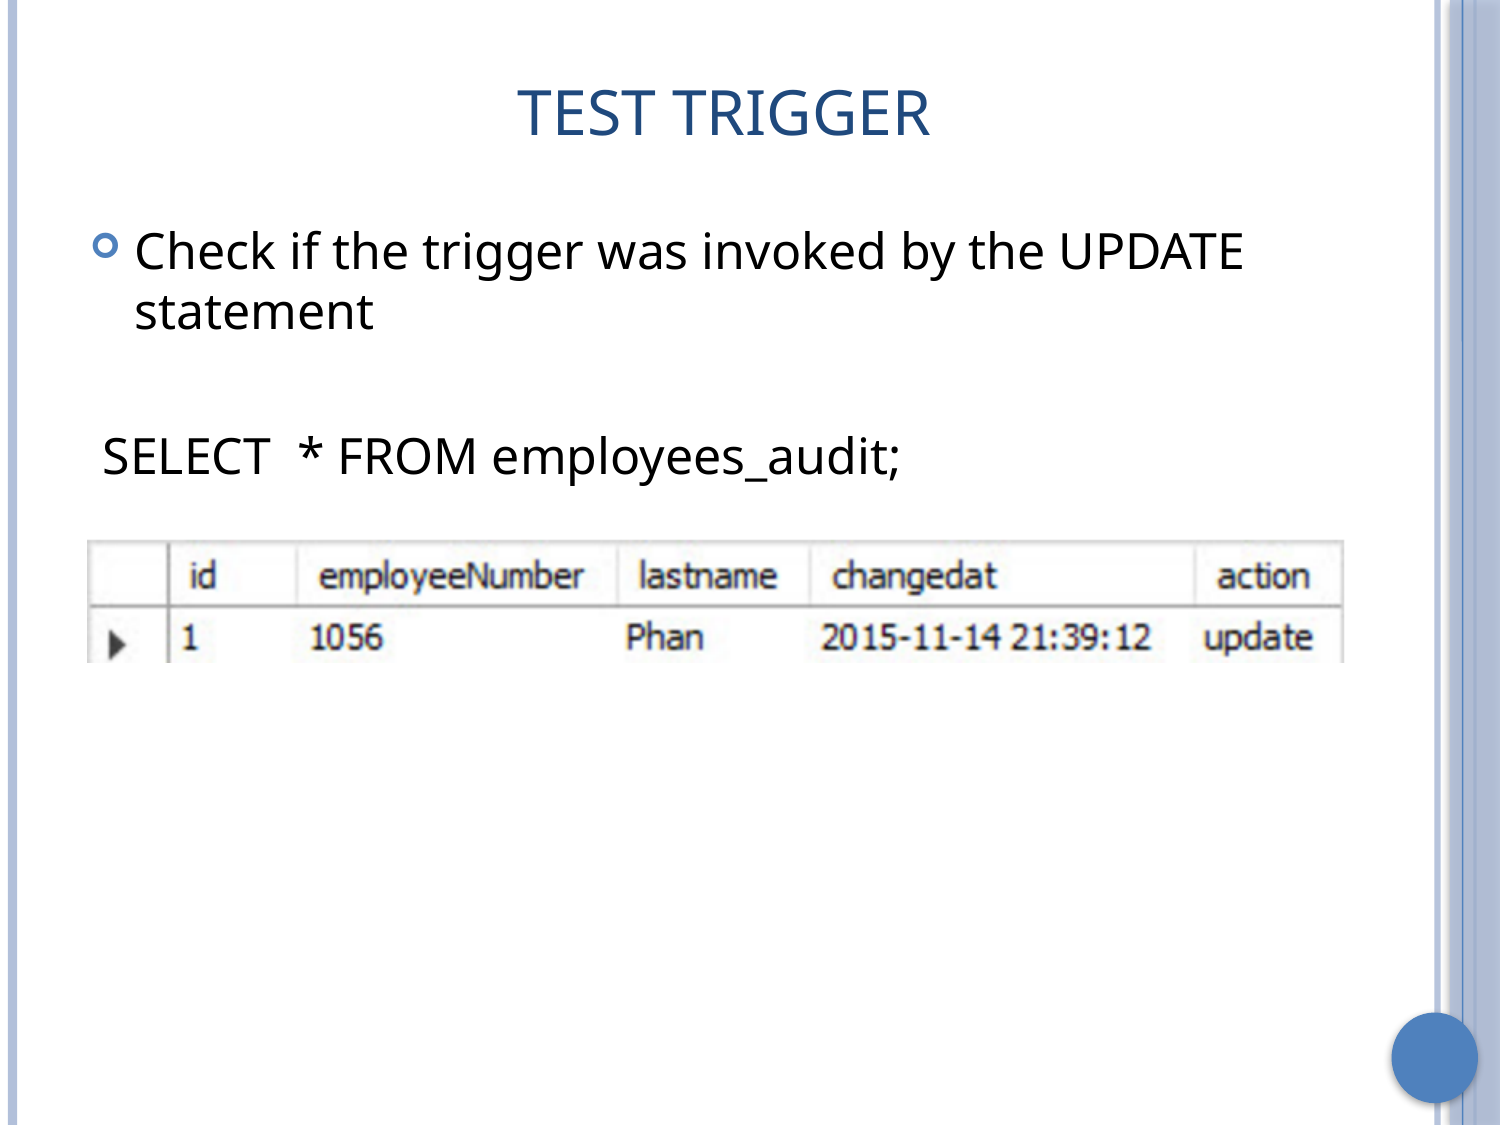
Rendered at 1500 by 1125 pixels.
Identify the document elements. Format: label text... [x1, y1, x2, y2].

title Test Trigger [75, 45, 1375, 175]
list Check if the trigger was invoked by the UPDATE statement SELECT * FROM employees_audit; [75, 212, 1375, 1062]
picture [86, 536, 1354, 664]
